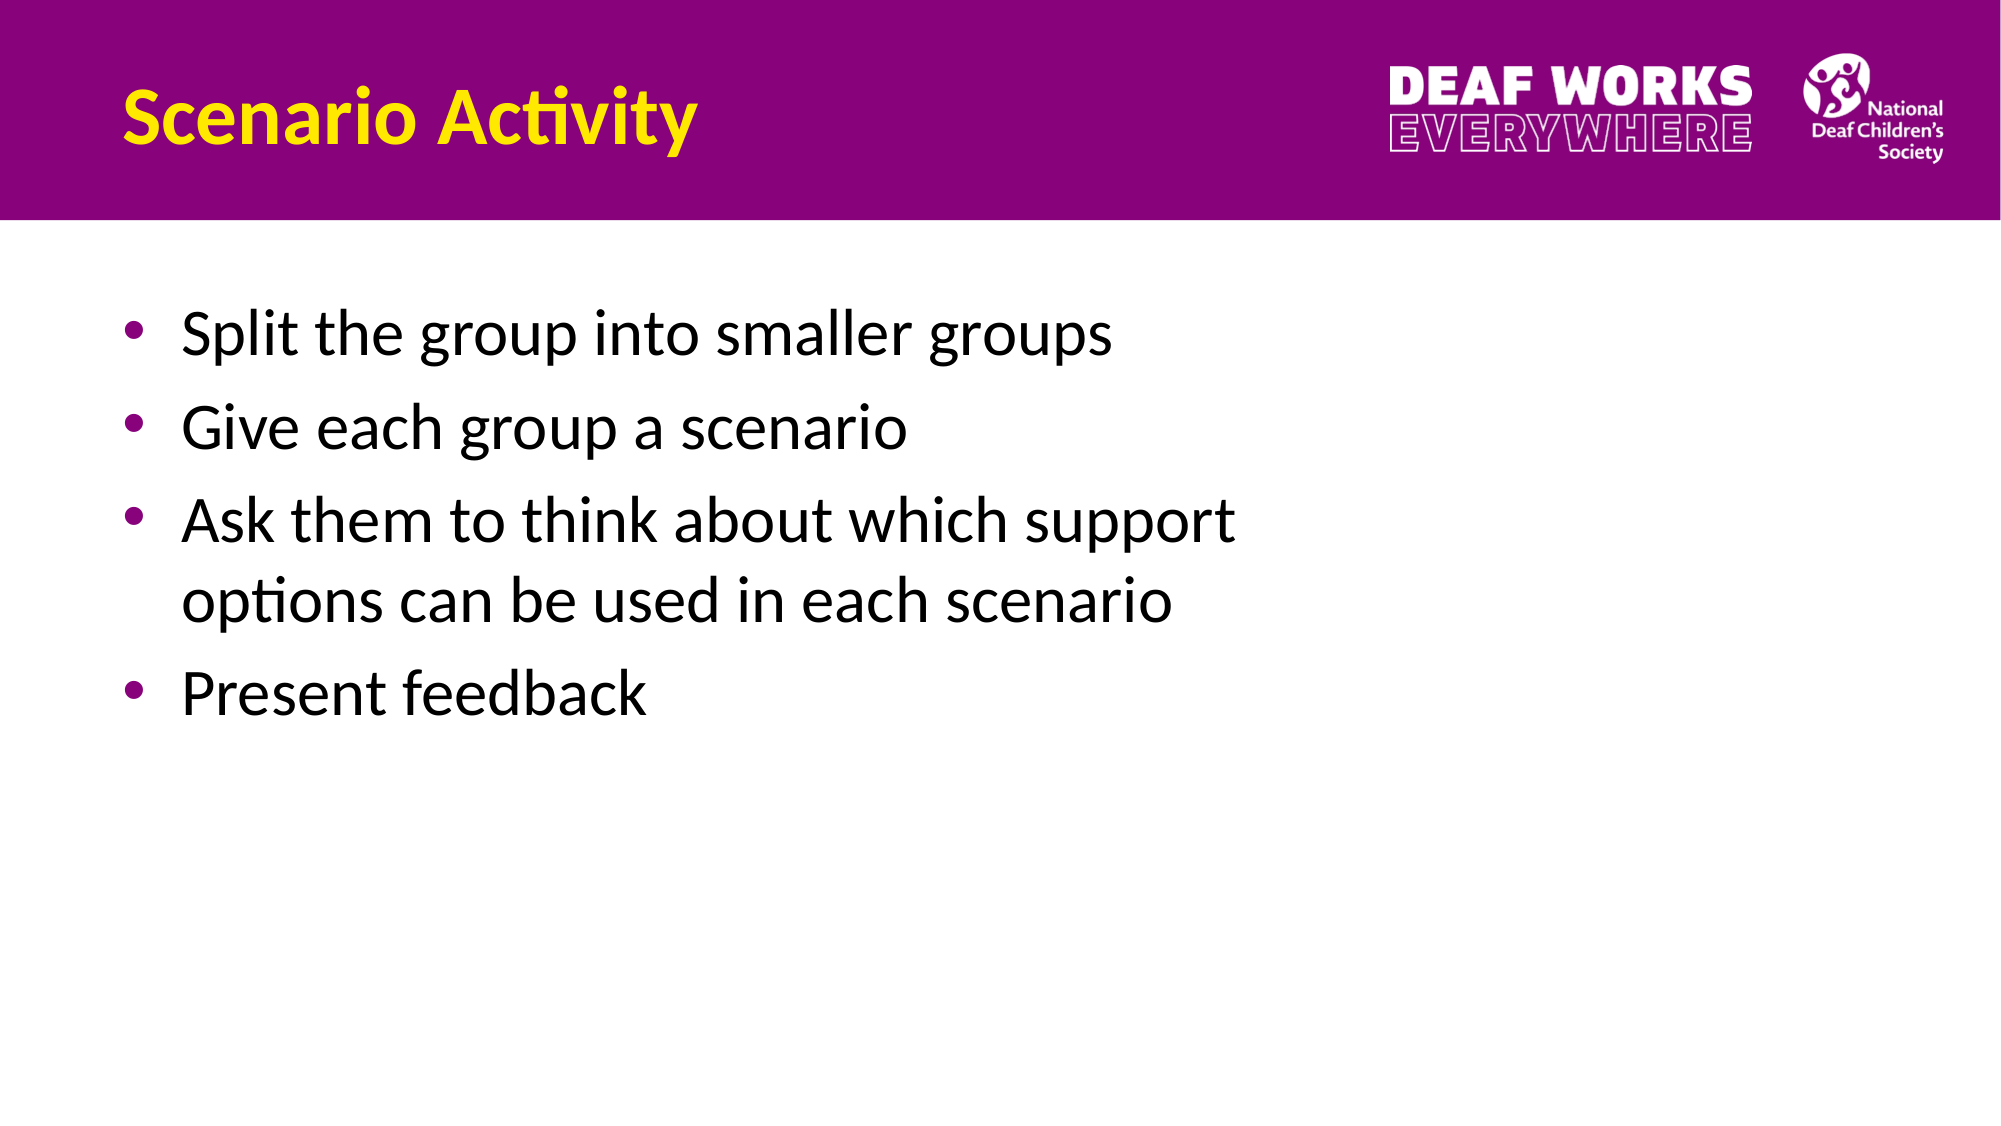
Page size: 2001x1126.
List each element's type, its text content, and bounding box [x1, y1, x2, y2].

picture [1802, 52, 1944, 164]
picture [1457, 65, 1752, 152]
list Split the group into smaller groups Give each group a scenario Ask them to think about which support options can be used in each scenario Present feedback [102, 278, 1639, 764]
title Scenario Activity [101, 52, 1457, 171]
